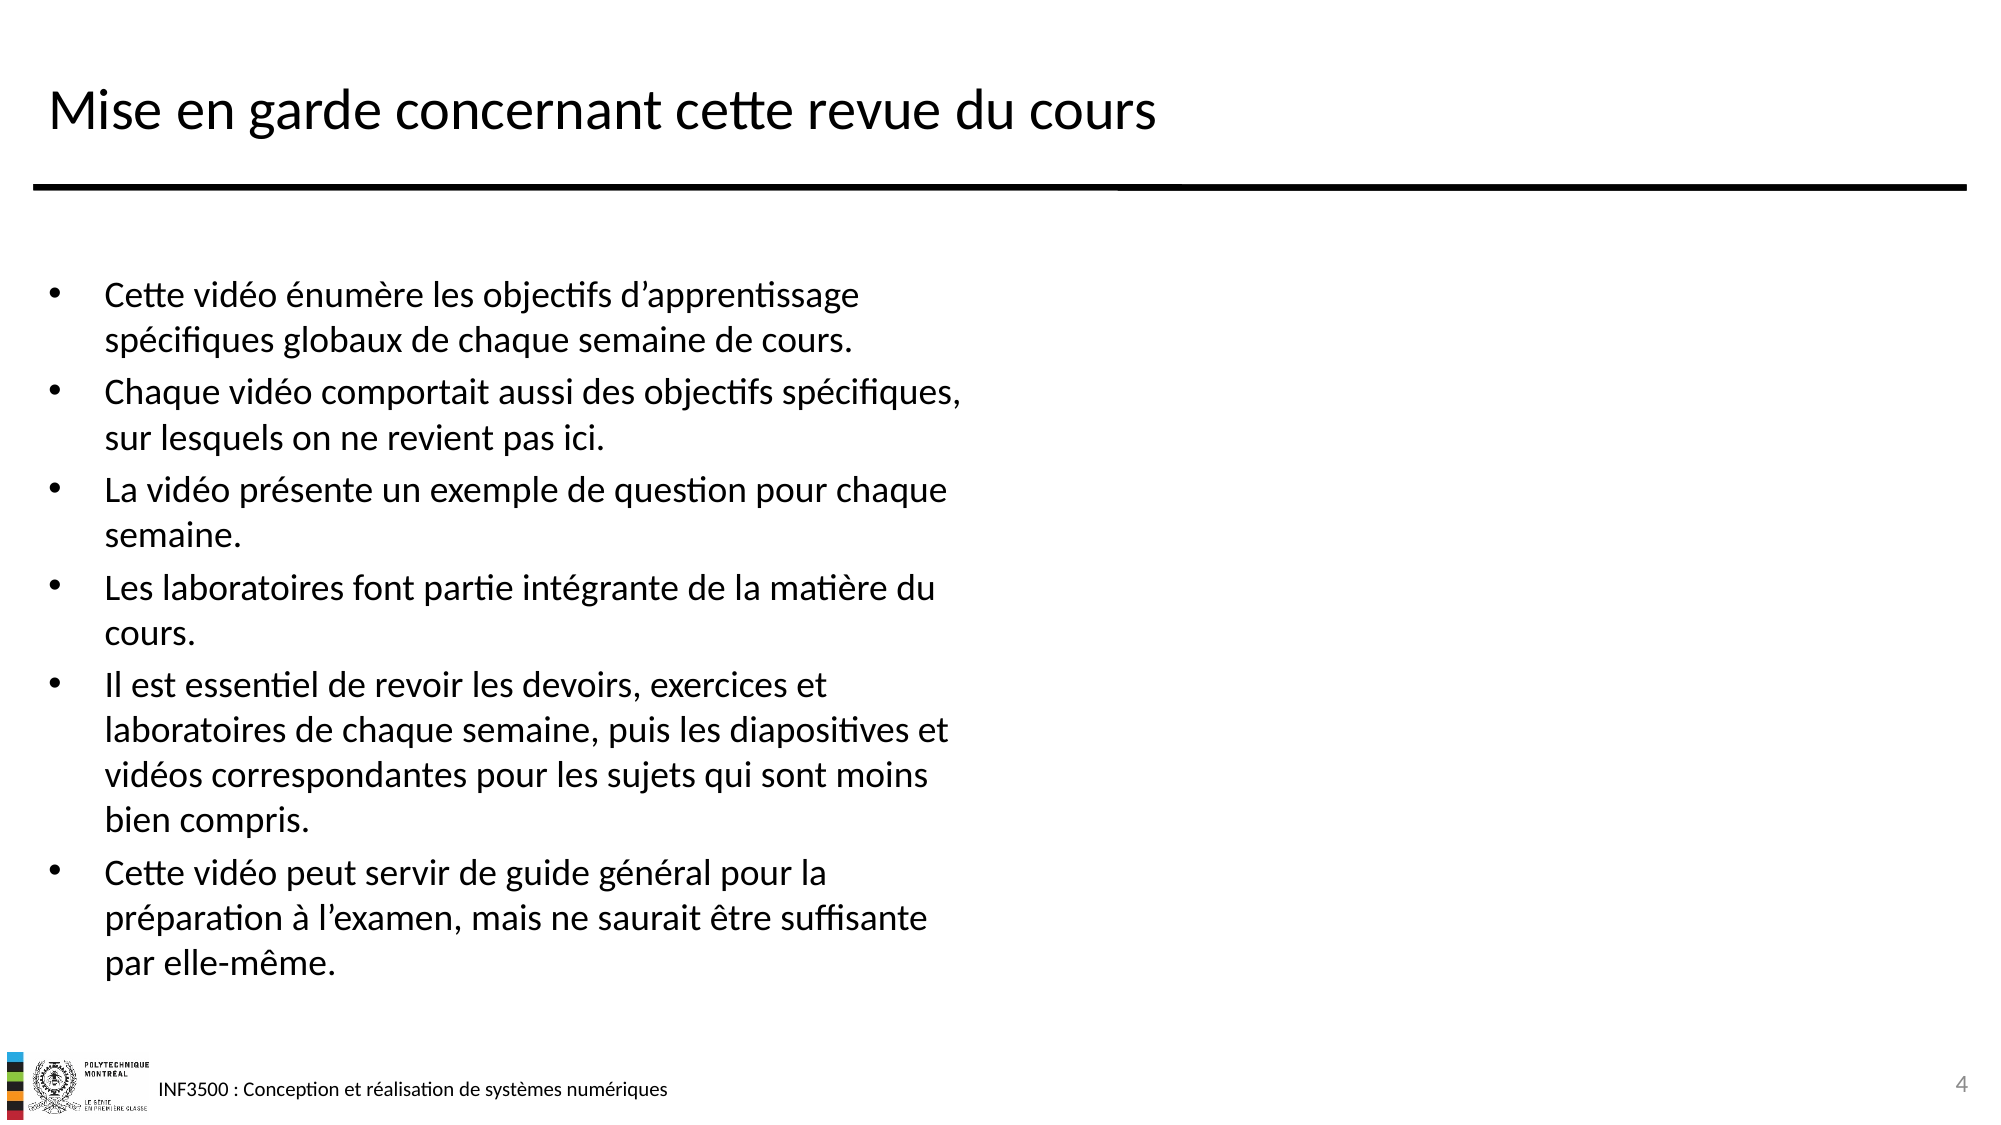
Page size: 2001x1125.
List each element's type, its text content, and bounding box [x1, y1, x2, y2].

picture [7, 1052, 149, 1120]
list Cette vidéo énumère les objectifs d’apprentissage spécifiques globaux de chaque semaine de cours. Chaque vidéo comportait aussi des objectifs spécifiques, sur lesquels on ne revient pas ici. La vidéo présente un exemple de question pour chaque semaine. Les laboratoires font partie intégrante de la matière du cours. Il est essentiel de revoir les devoirs, exercices et laboratoires de chaque semaine, puis les diapositives et vidéos correspondantes pour les sujets qui sont moins bien compris. Cette vidéo peut servir de guide général pour la préparation à l’examen, mais ne saurait être suffisante par elle-même. [33, 262, 984, 1026]
slide_number 4 [1883, 1052, 1984, 1113]
title Mise en garde concernant cette revue du cours [33, 24, 1967, 188]
